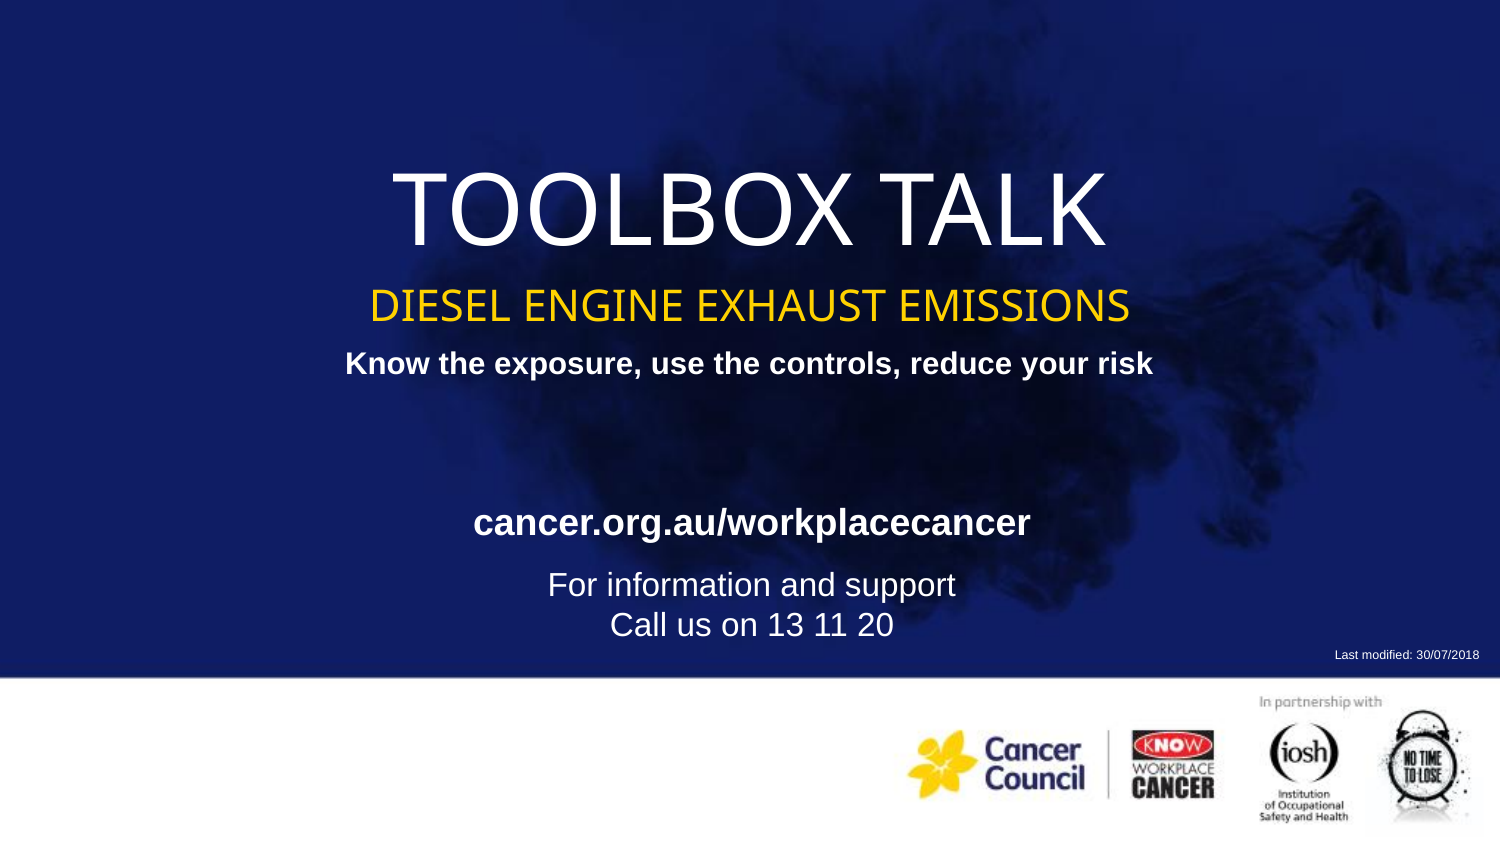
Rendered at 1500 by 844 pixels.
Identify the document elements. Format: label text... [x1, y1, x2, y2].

picture [0, 0, 1500, 844]
text_box Know the exposure, use the controls, reduce your risk [41, 335, 1459, 389]
text_box Last modified: 30/07/2018 [76, 639, 1495, 670]
text_box cancer.org.au/workplacecancer For information and support Call us on 13 11 20 [43, 490, 1461, 651]
text_box TOOLBOX TALK [41, 138, 1459, 270]
text_box DIESEL ENGINE EXHAUST EMISSIONS [41, 270, 1459, 335]
